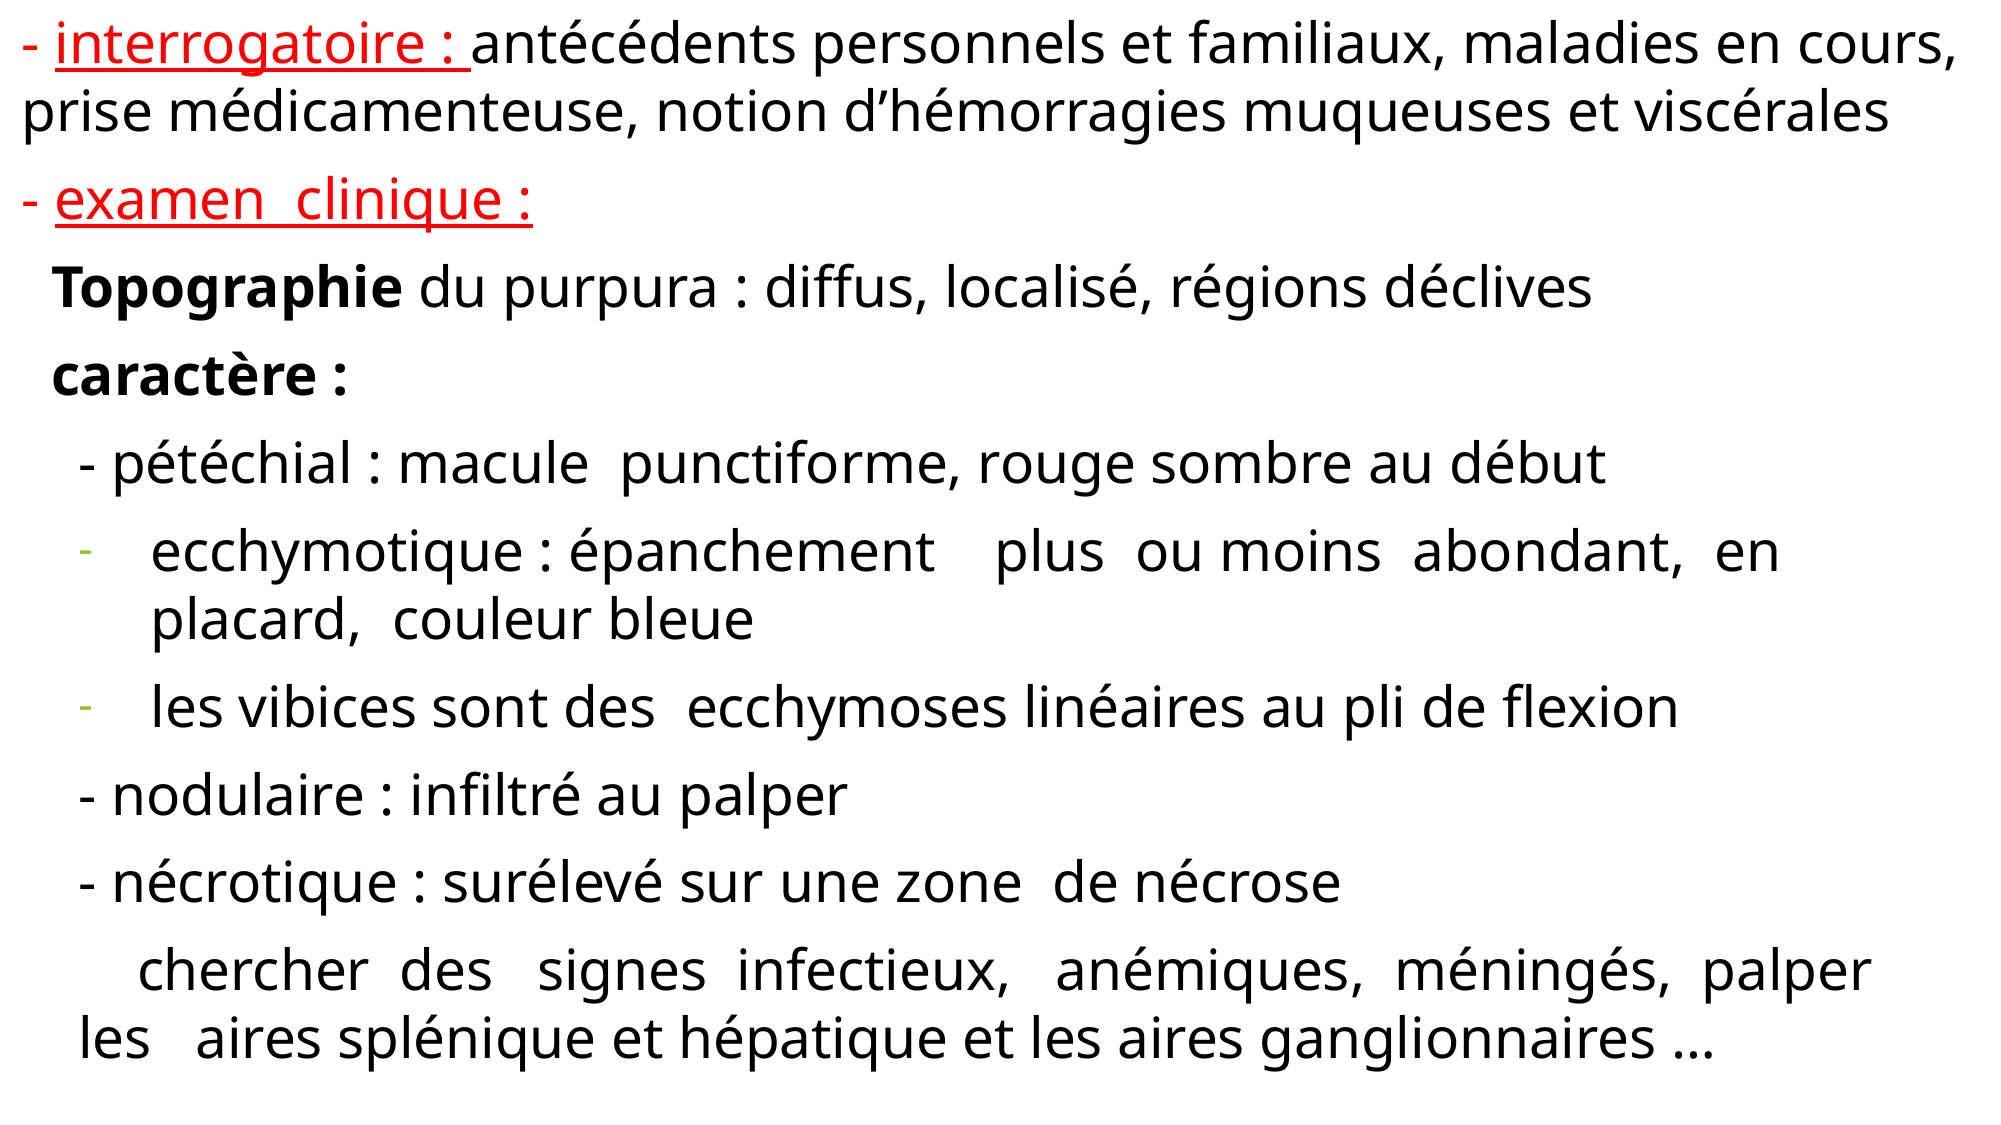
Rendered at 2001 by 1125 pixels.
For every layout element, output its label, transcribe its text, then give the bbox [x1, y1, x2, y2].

subtitle - interrogatoire : antécédents personnels et familiaux, maladies en cours, prise médicamenteuse, notion d’hémorragies muqueuses et viscérales - examen clinique : Topographie du purpura : diffus, localisé, régions déclives caractère : - pétéchial : macule punctiforme, rouge sombre au début ecchymotique : épanchement plus ou moins abondant, en placard, couleur bleue les vibices sont des ecchymoses linéaires au pli de flexion - nodulaire : infiltré au palper - nécrotique : surélevé sur une zone de nécrose chercher des signes infectieux, anémiques, méningés, palper les aires splénique et hépatique et les aires ganglionnaires … [6, 0, 2000, 1125]
